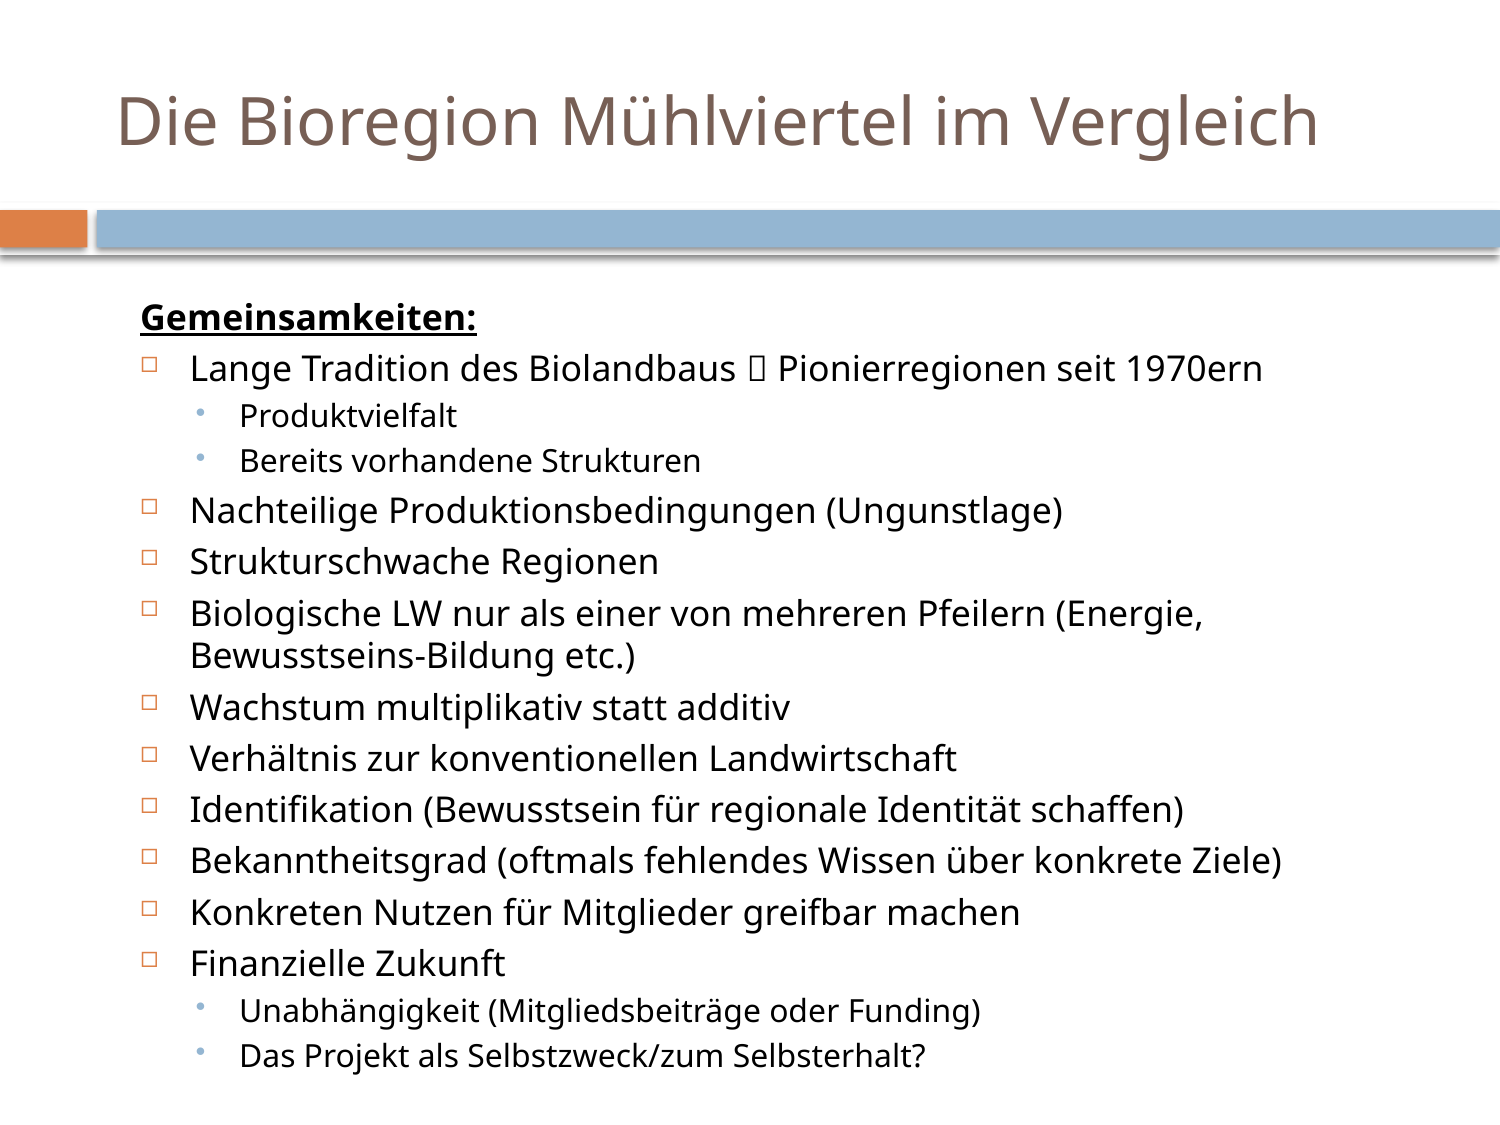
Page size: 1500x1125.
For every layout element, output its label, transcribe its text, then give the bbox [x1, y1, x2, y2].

text_box Gemeinsamkeiten: Lange Tradition des Biolandbaus  Pionierregionen seit 1970ern Produktvielfalt Bereits vorhandene Strukturen Nachteilige Produktionsbedingungen (Ungunstlage) Strukturschwache Regionen Biologische LW nur als einer von mehreren Pfeilern (Energie, Bewusstseins-Bildung etc.) Wachstum multiplikativ statt additiv Verhältnis zur konventionellen Landwirtschaft Identifikation (Bewusstsein für regionale Identität schaffen) Bekanntheitsgrad (oftmals fehlendes Wissen über konkrete Ziele) Konkreten Nutzen für Mitglieder greifbar machen Finanzielle Zukunft Unabhängigkeit (Mitgliedsbeiträge oder Funding) Das Projekt als Selbstzweck/zum Selbsterhalt? [125, 287, 1463, 1083]
list [100, 262, 1436, 1083]
title Die Bioregion Mühlviertel im Vergleich [100, 37, 1438, 200]
